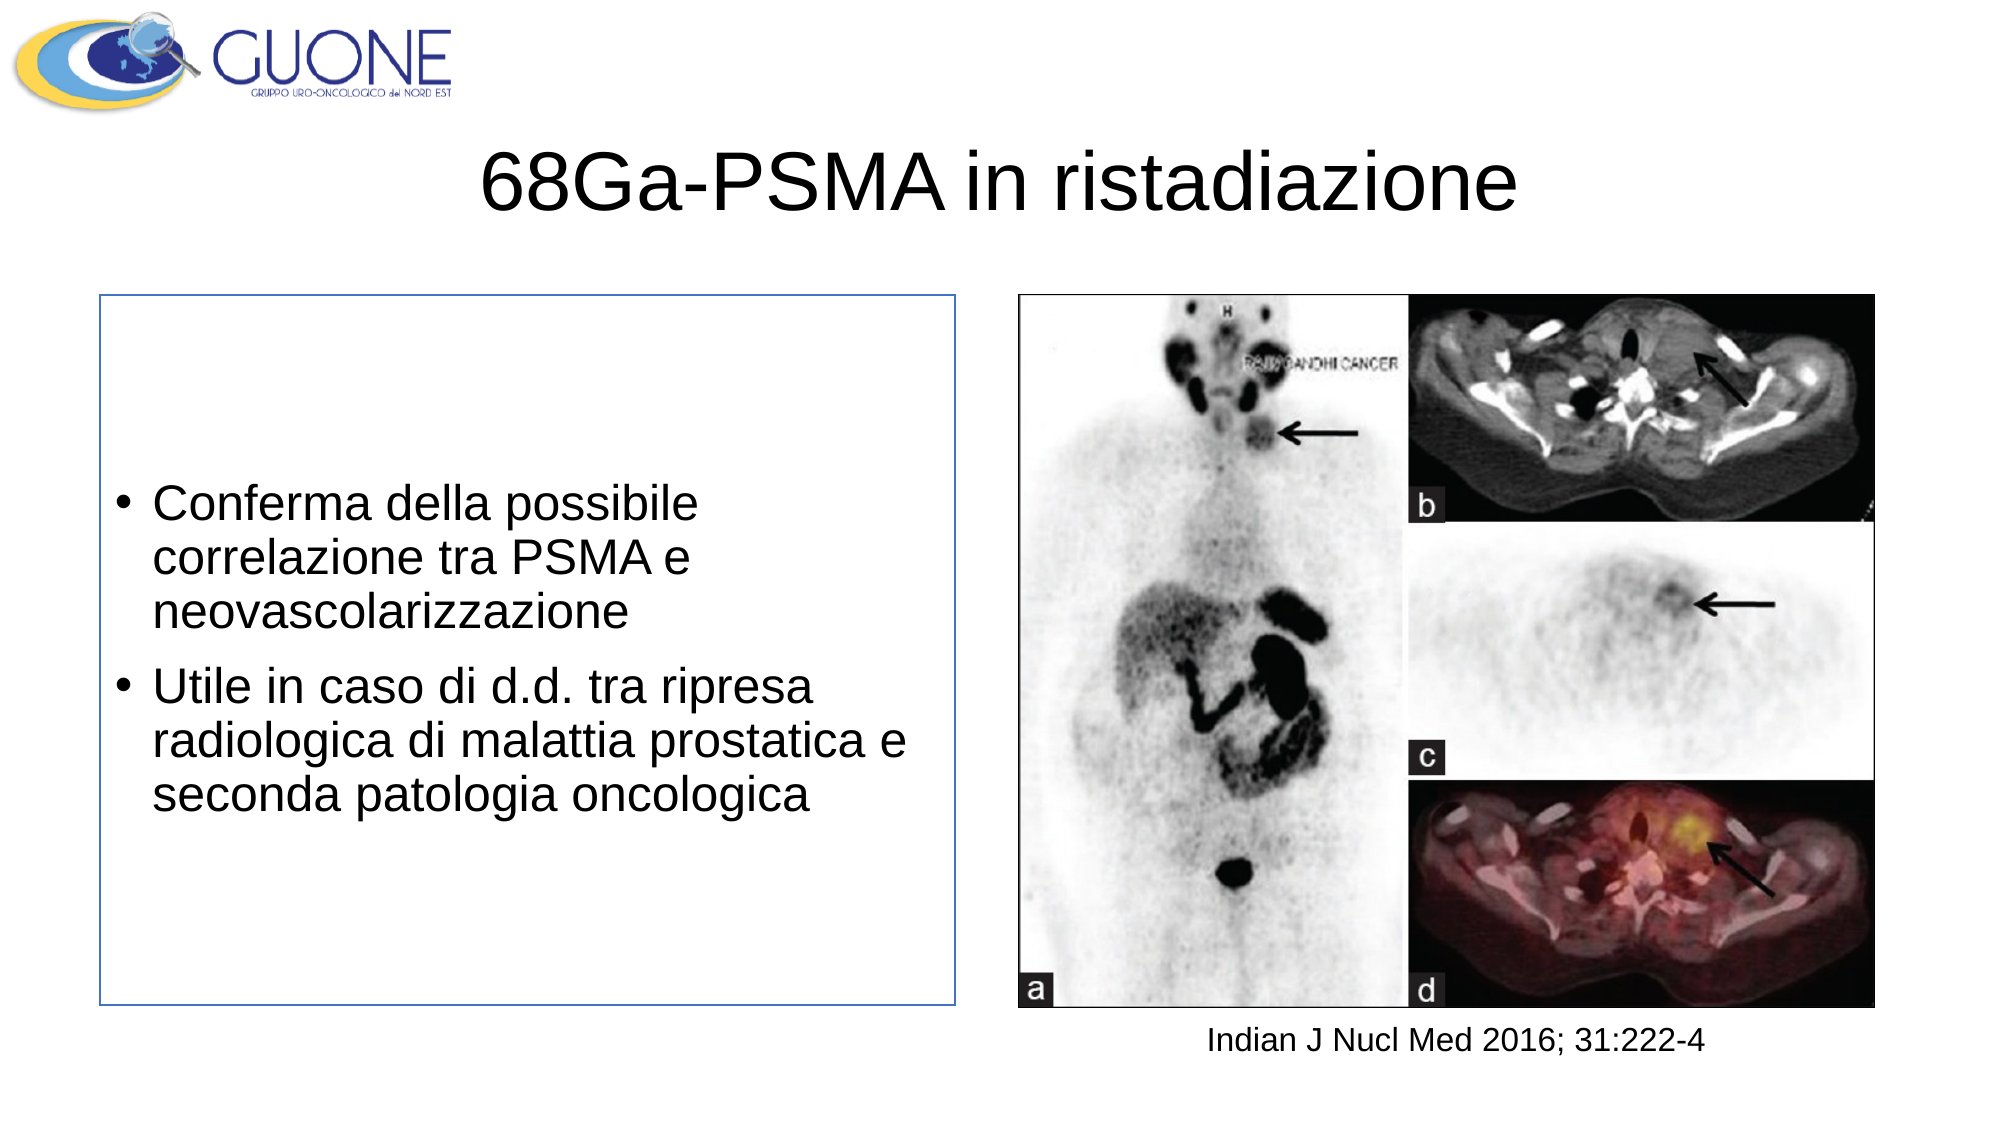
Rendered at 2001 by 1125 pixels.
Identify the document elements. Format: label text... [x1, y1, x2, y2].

text_box Indian J Nucl Med 2016; 31:222-4 [956, 1010, 1957, 1066]
picture [7, 11, 451, 118]
list Conferma della possibile correlazione tra PSMA e neovascolarizzazione Utile in caso di d.d. tra ripresa radiologica di malattia prostatica e seconda patologia oncologica [99, 294, 956, 1006]
title 68Ga-PSMA in ristadiazione [99, 90, 1900, 278]
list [1018, 294, 1875, 1008]
